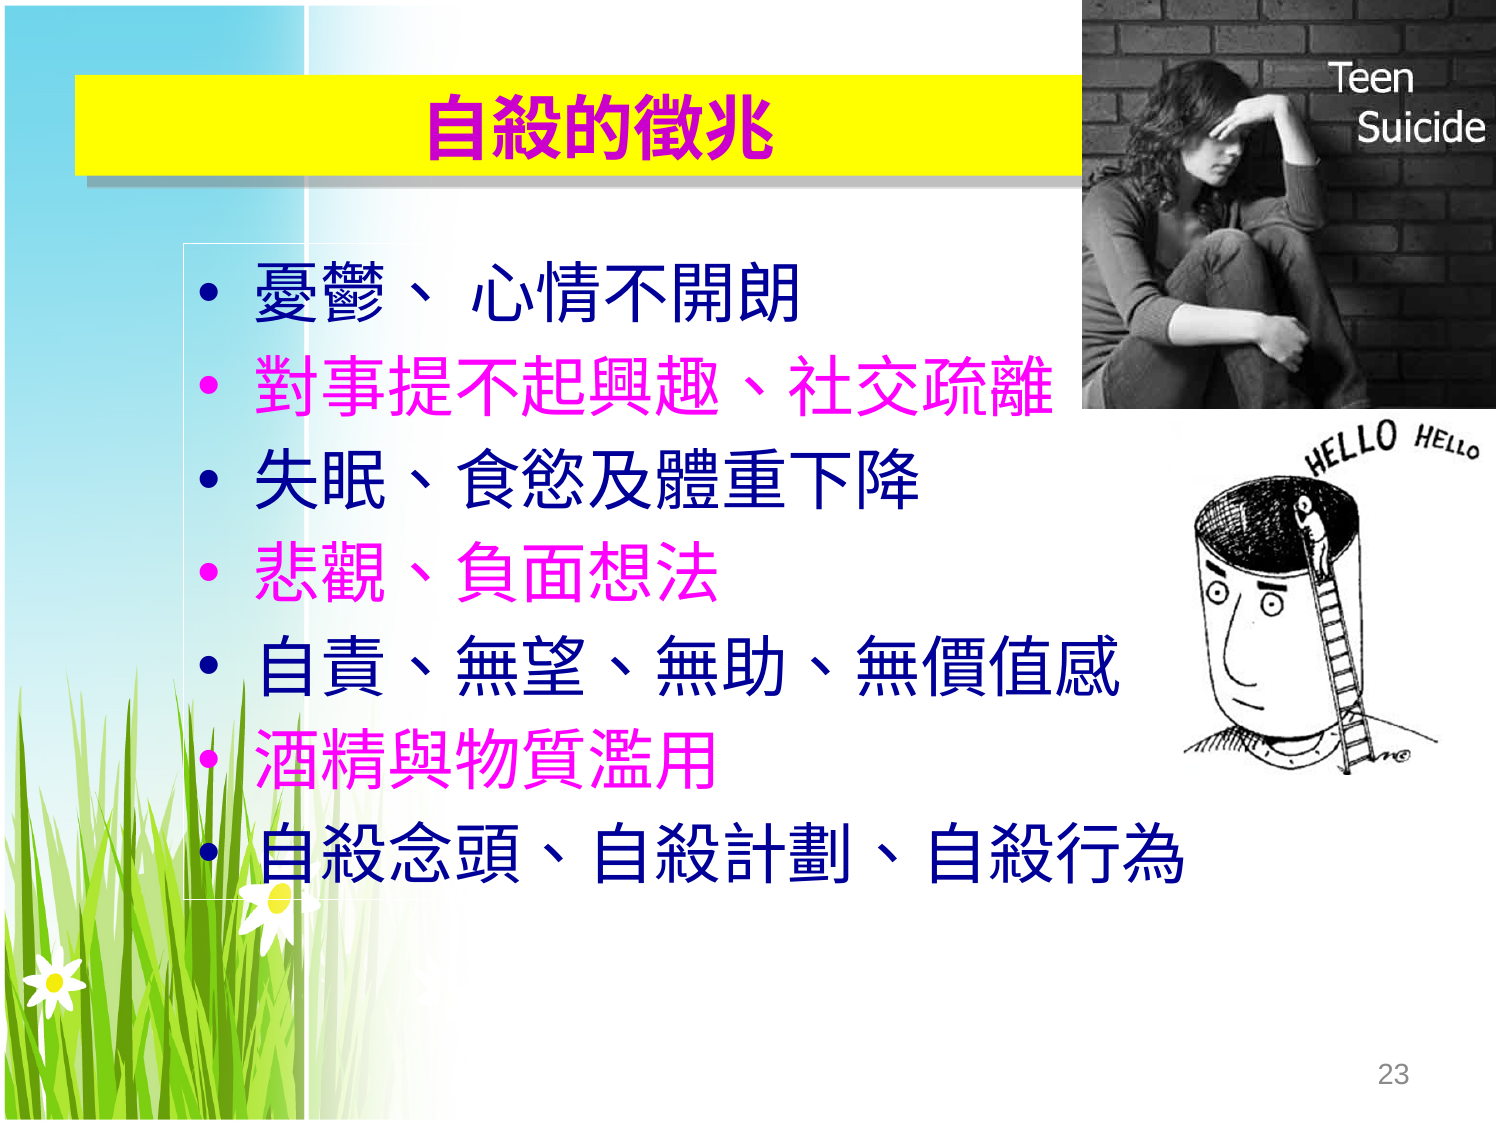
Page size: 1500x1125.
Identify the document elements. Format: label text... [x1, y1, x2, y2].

list 憂鬱、 心情不開朗 對事提不起興趣、社交疏離 失眠、食慾及體重下降 悲觀、負面想法 自責、無望、無助、無價值感 酒精與物質濫用 自殺念頭、自殺計劃、自殺行為 [183, 243, 1375, 900]
title 自殺的徵兆 [75, 74, 1076, 176]
picture [0, 0, 1500, 1125]
slide_number 23 [1074, 1042, 1425, 1103]
